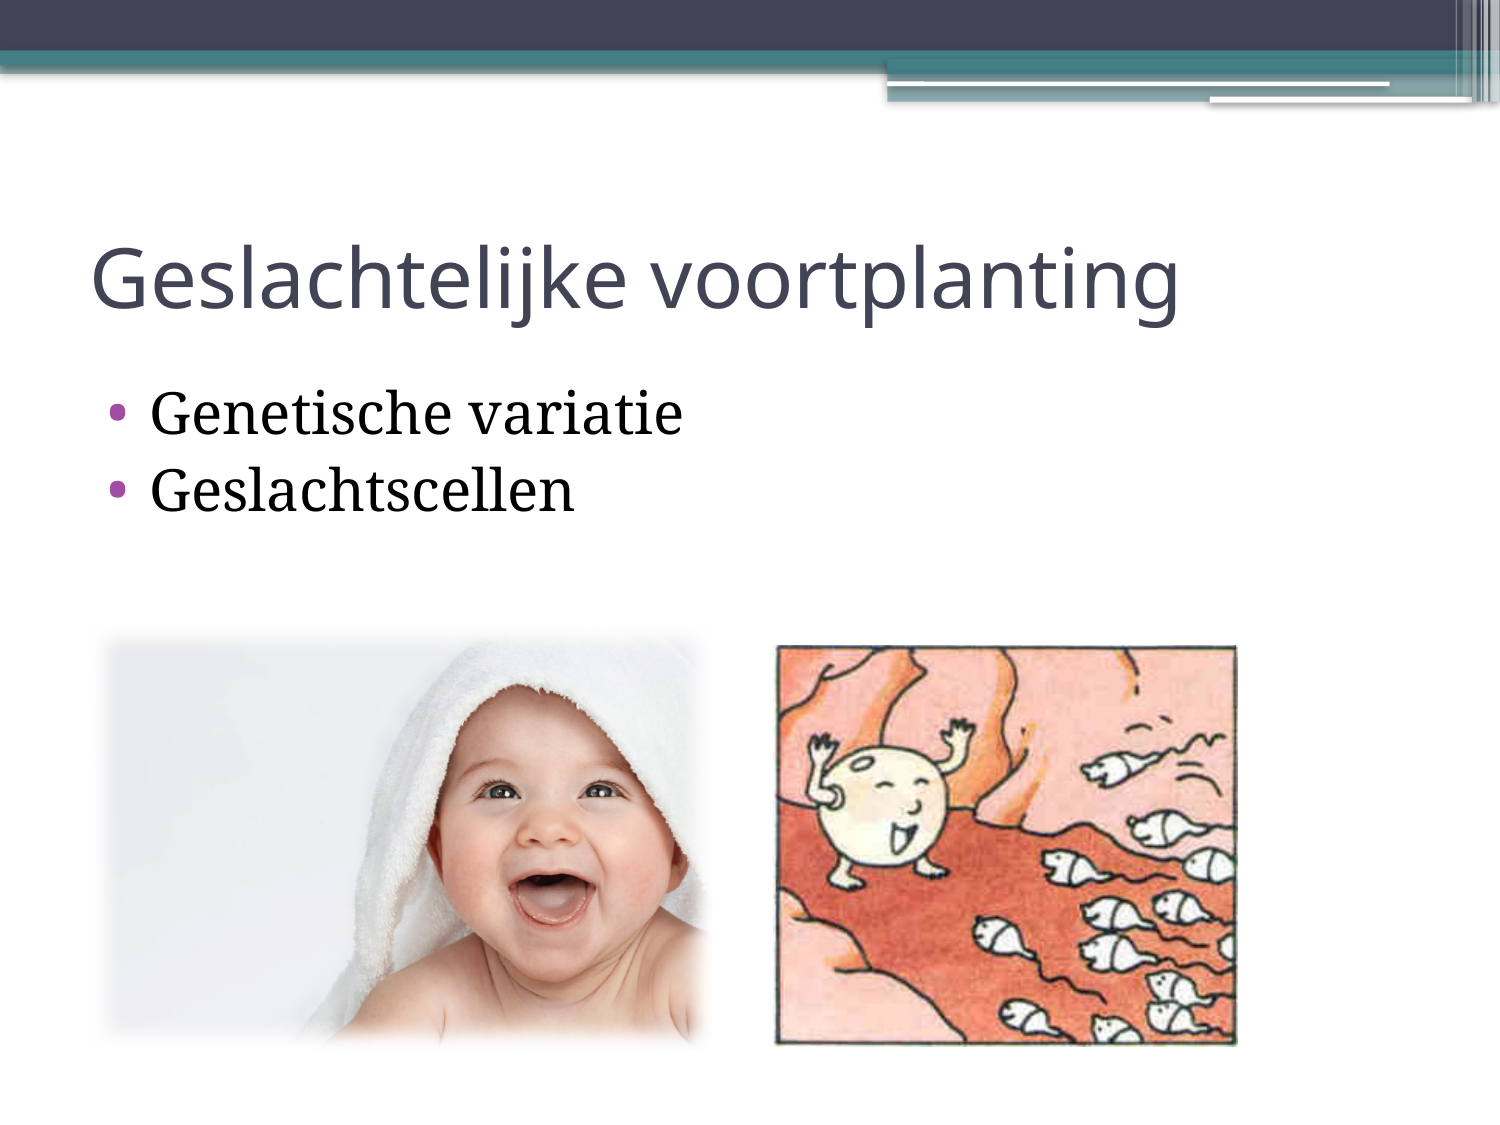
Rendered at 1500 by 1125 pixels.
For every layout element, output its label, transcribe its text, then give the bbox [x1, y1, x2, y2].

picture [773, 644, 1238, 1048]
picture [88, 621, 715, 1052]
title Geslachtelijke voortplanting [75, 187, 1425, 363]
list Genetische variatie Geslachtscellen [75, 368, 1425, 1079]
